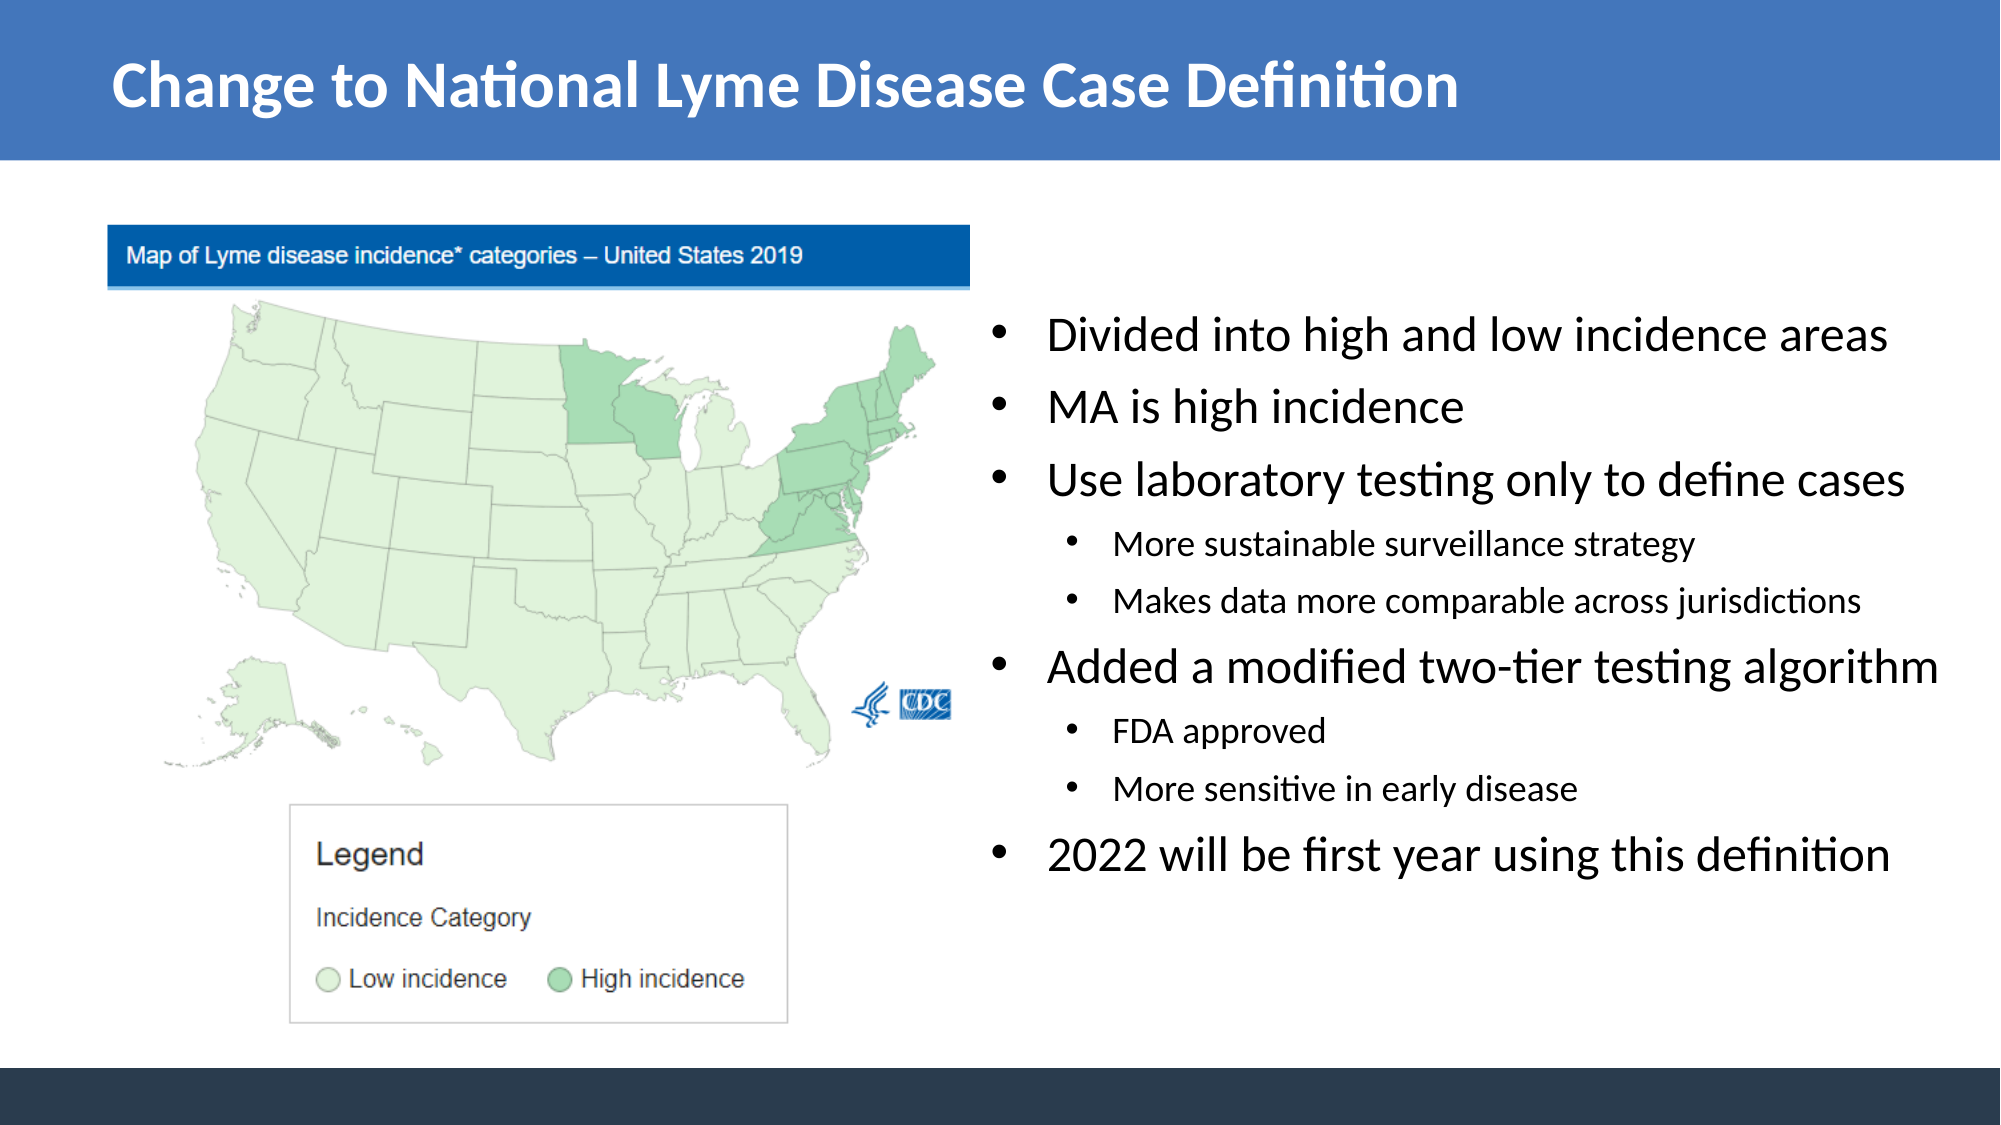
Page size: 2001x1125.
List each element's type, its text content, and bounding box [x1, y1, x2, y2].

title Change to National Lyme Disease Case Definition [97, 9, 1898, 153]
picture [96, 213, 971, 1060]
text_box Divided into high and low incidence areas MA is high incidence Use laboratory testing only to define cases More sustainable surveillance strategy Makes data more comparable across jurisdictions Added a modified two-tier testing algorithm FDA approved More sensitive in early disease 2022 will be first year using this definition [975, 293, 1976, 889]
